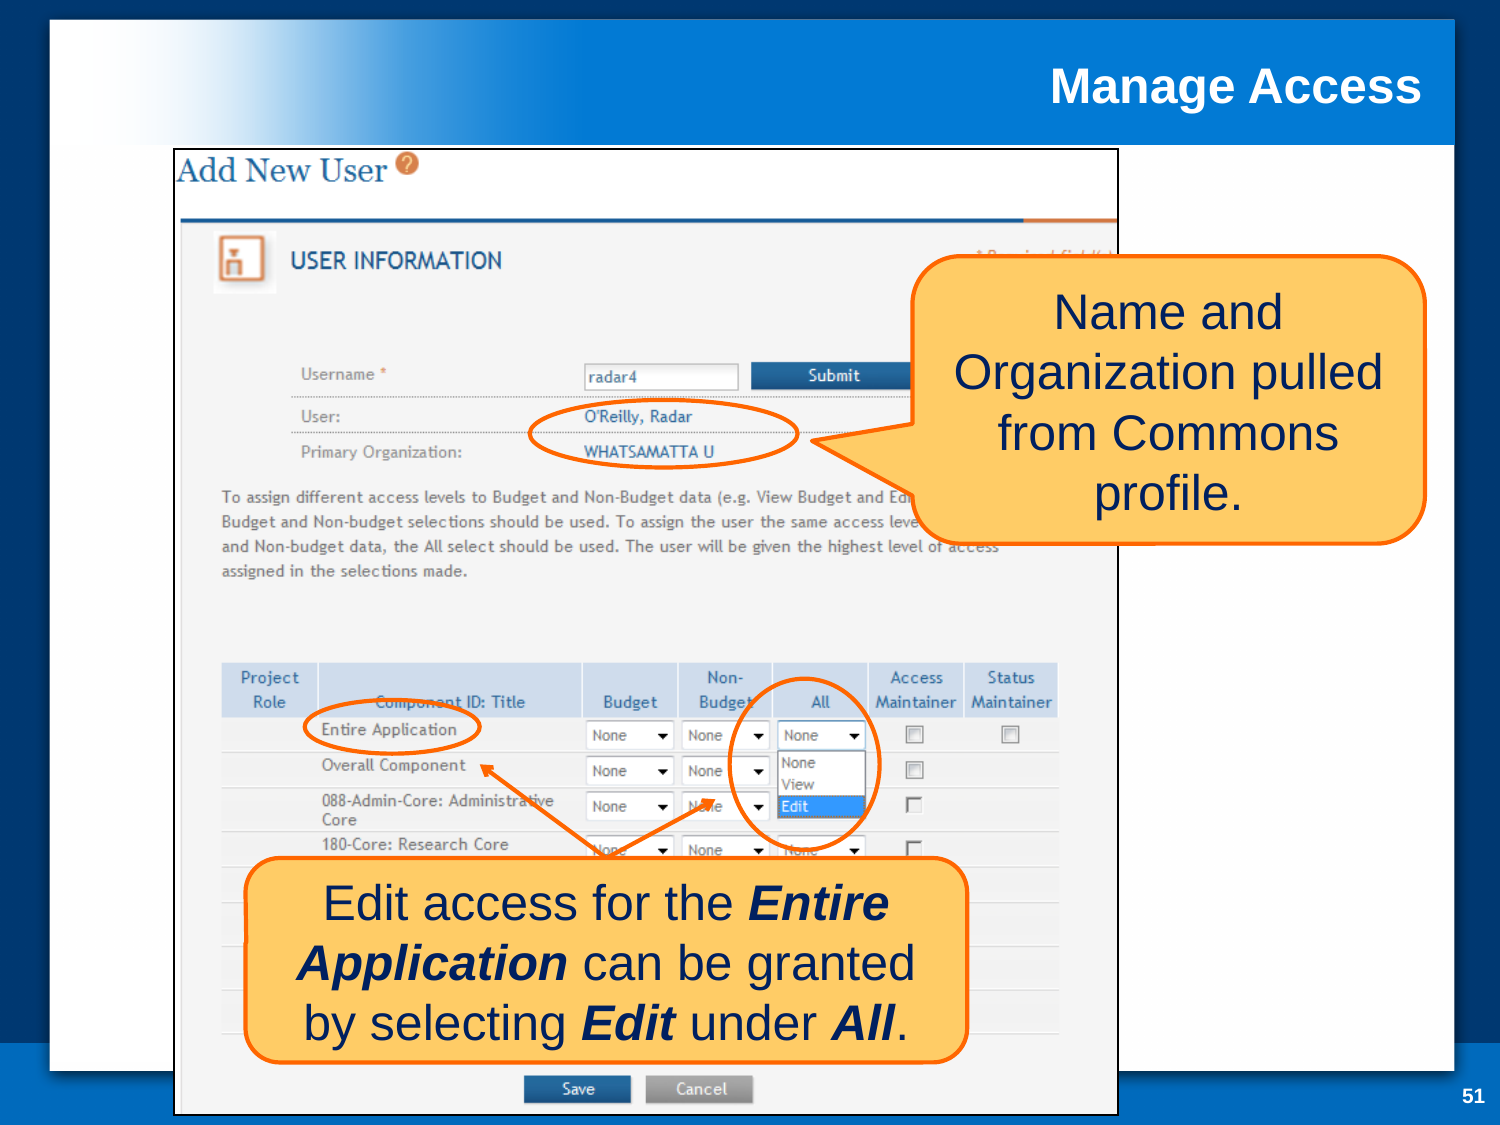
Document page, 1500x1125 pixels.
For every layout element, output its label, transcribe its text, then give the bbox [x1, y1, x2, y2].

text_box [610, 798, 716, 859]
title Manage Access [187, 37, 1438, 130]
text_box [479, 764, 607, 859]
picture [0, 0, 1500, 1125]
text_box Name and Organization pulled from Commons profile. [1121, 254, 1428, 546]
slide_number 51 [1274, 1074, 1500, 1101]
